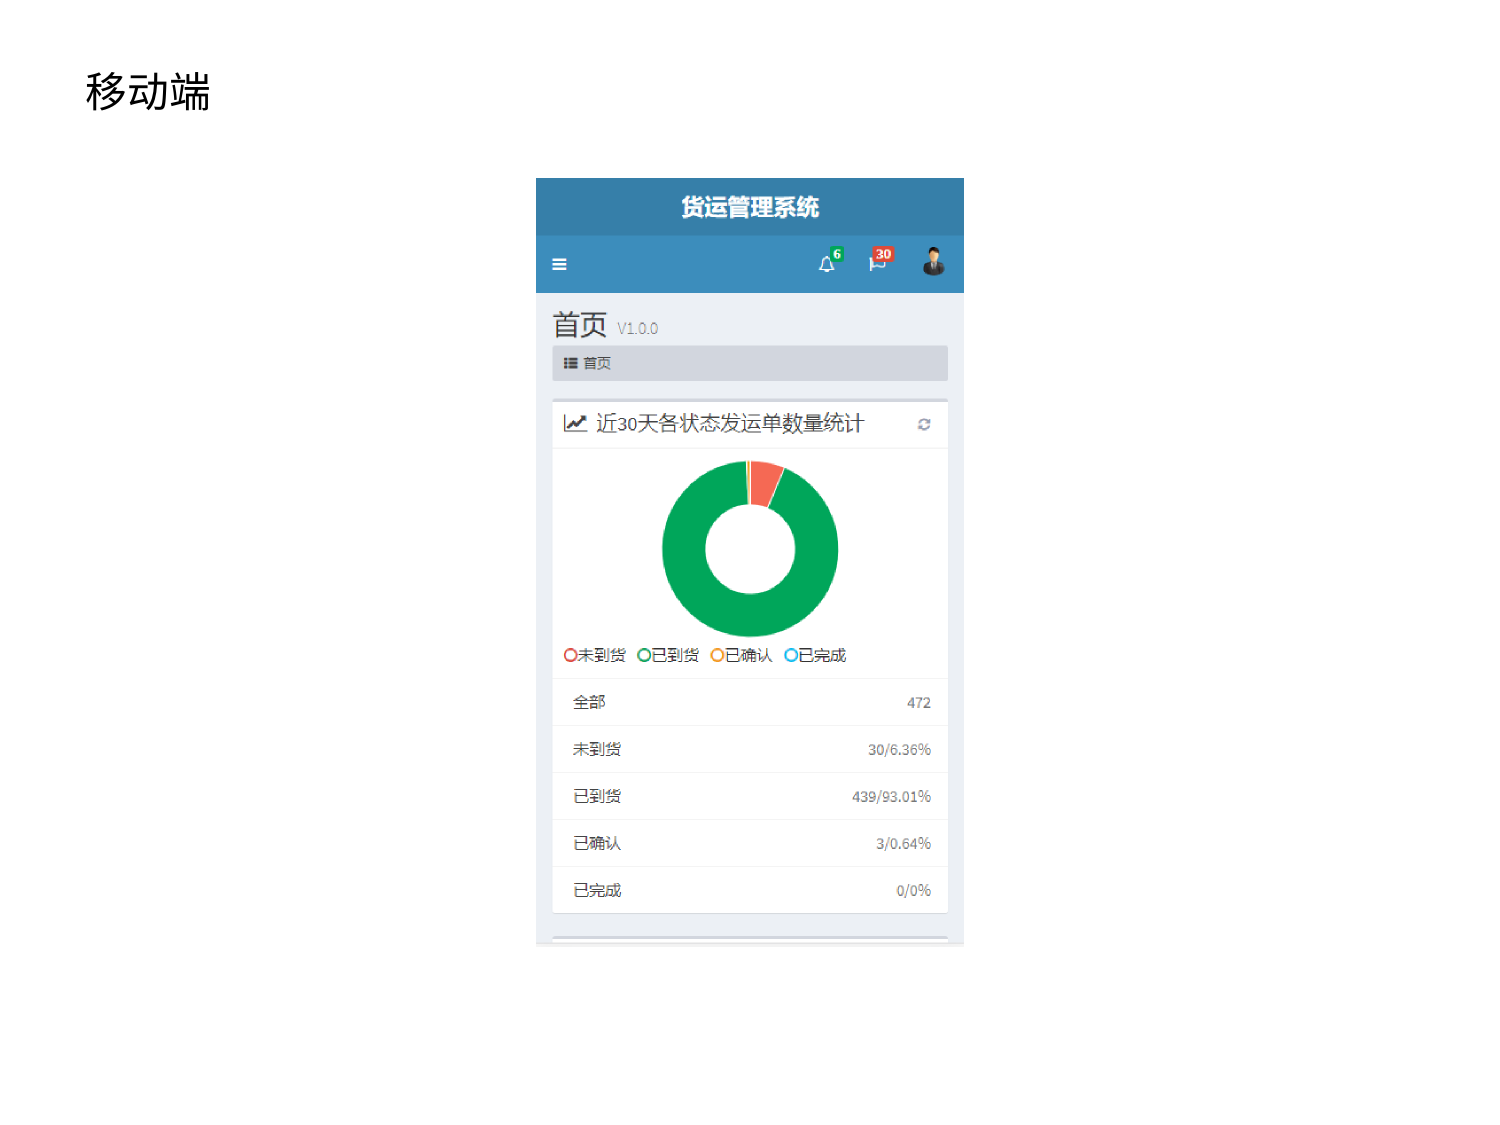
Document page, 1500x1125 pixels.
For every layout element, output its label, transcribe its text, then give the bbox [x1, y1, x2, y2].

picture [536, 178, 964, 947]
text_box 移动端 [71, 58, 227, 124]
